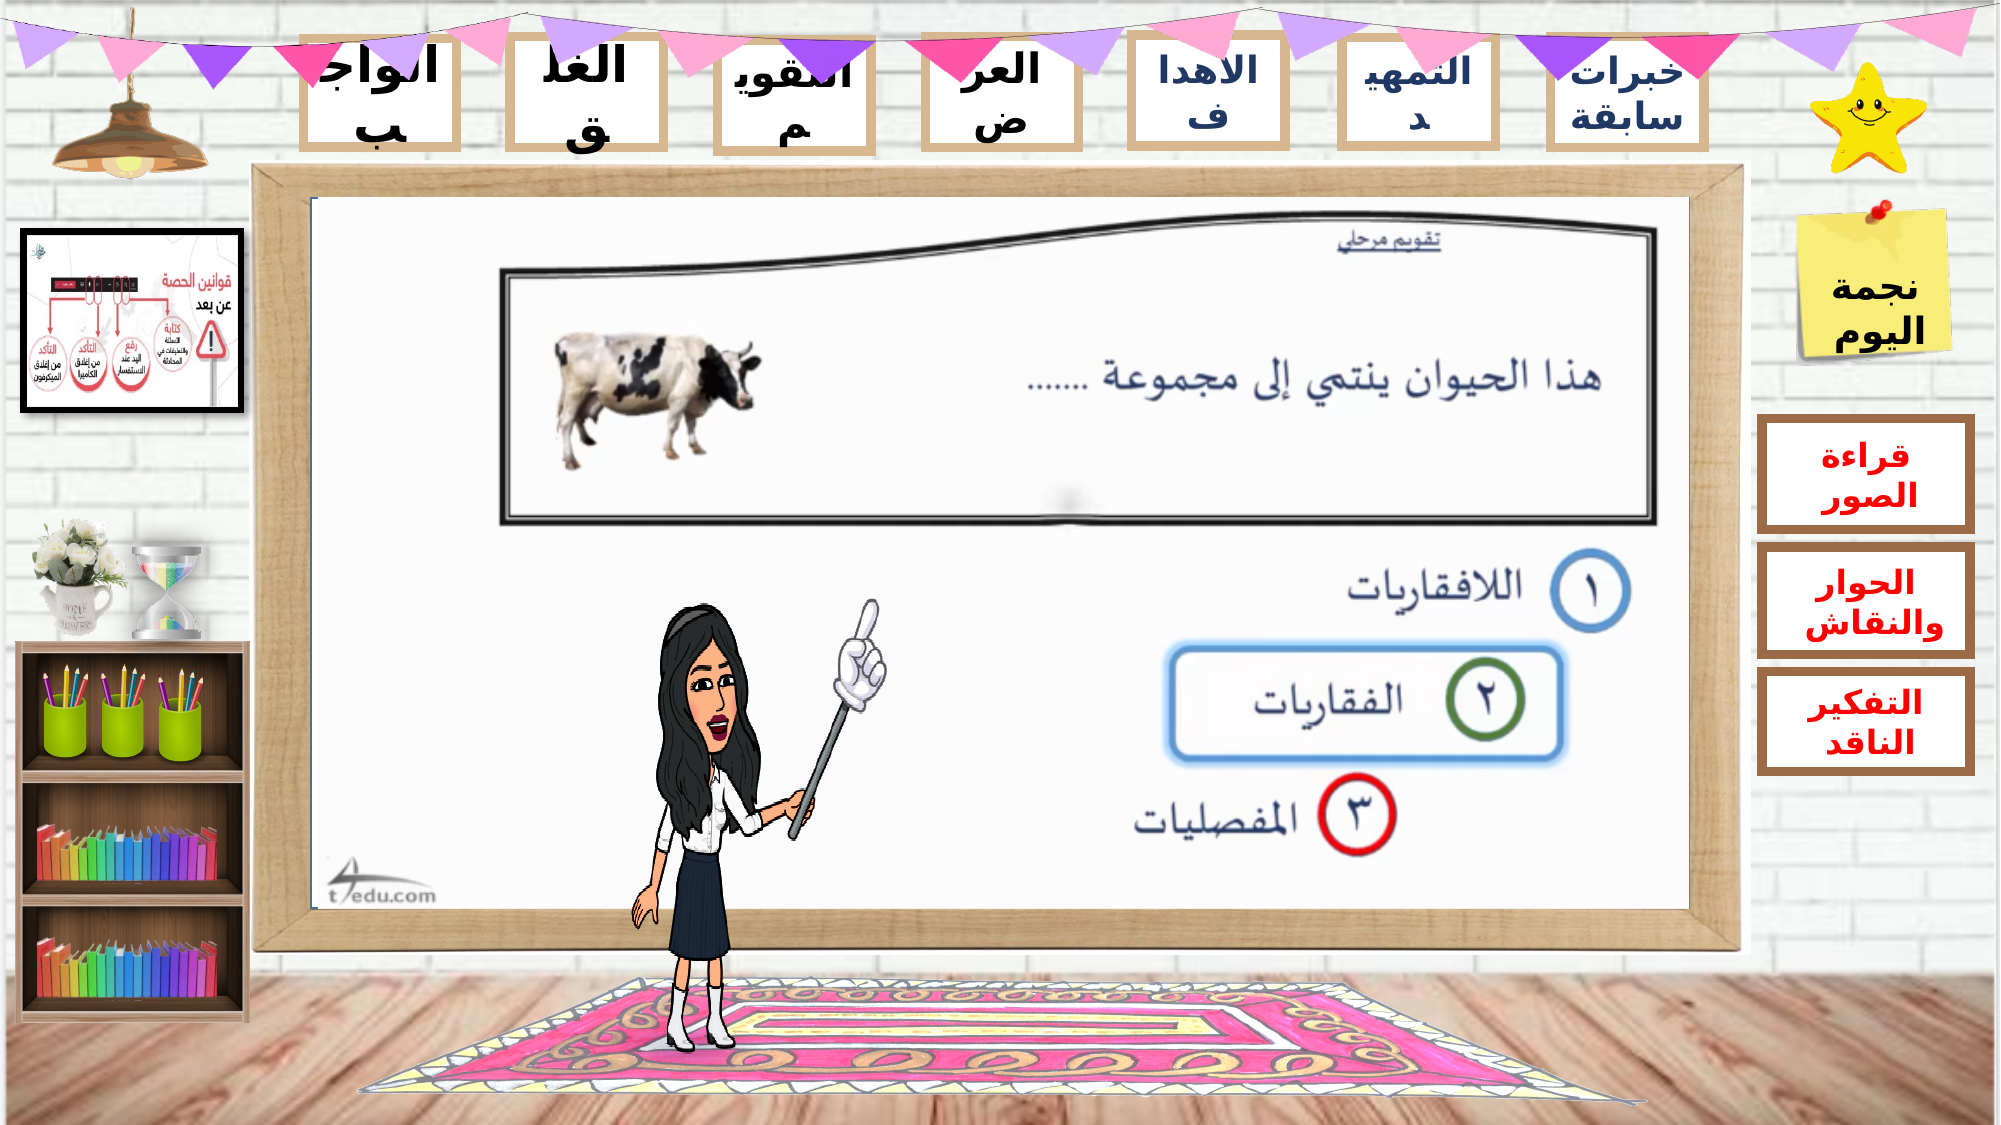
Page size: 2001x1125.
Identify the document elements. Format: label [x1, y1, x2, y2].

text_box [1762, 418, 1971, 772]
picture [0, 0, 2000, 1125]
